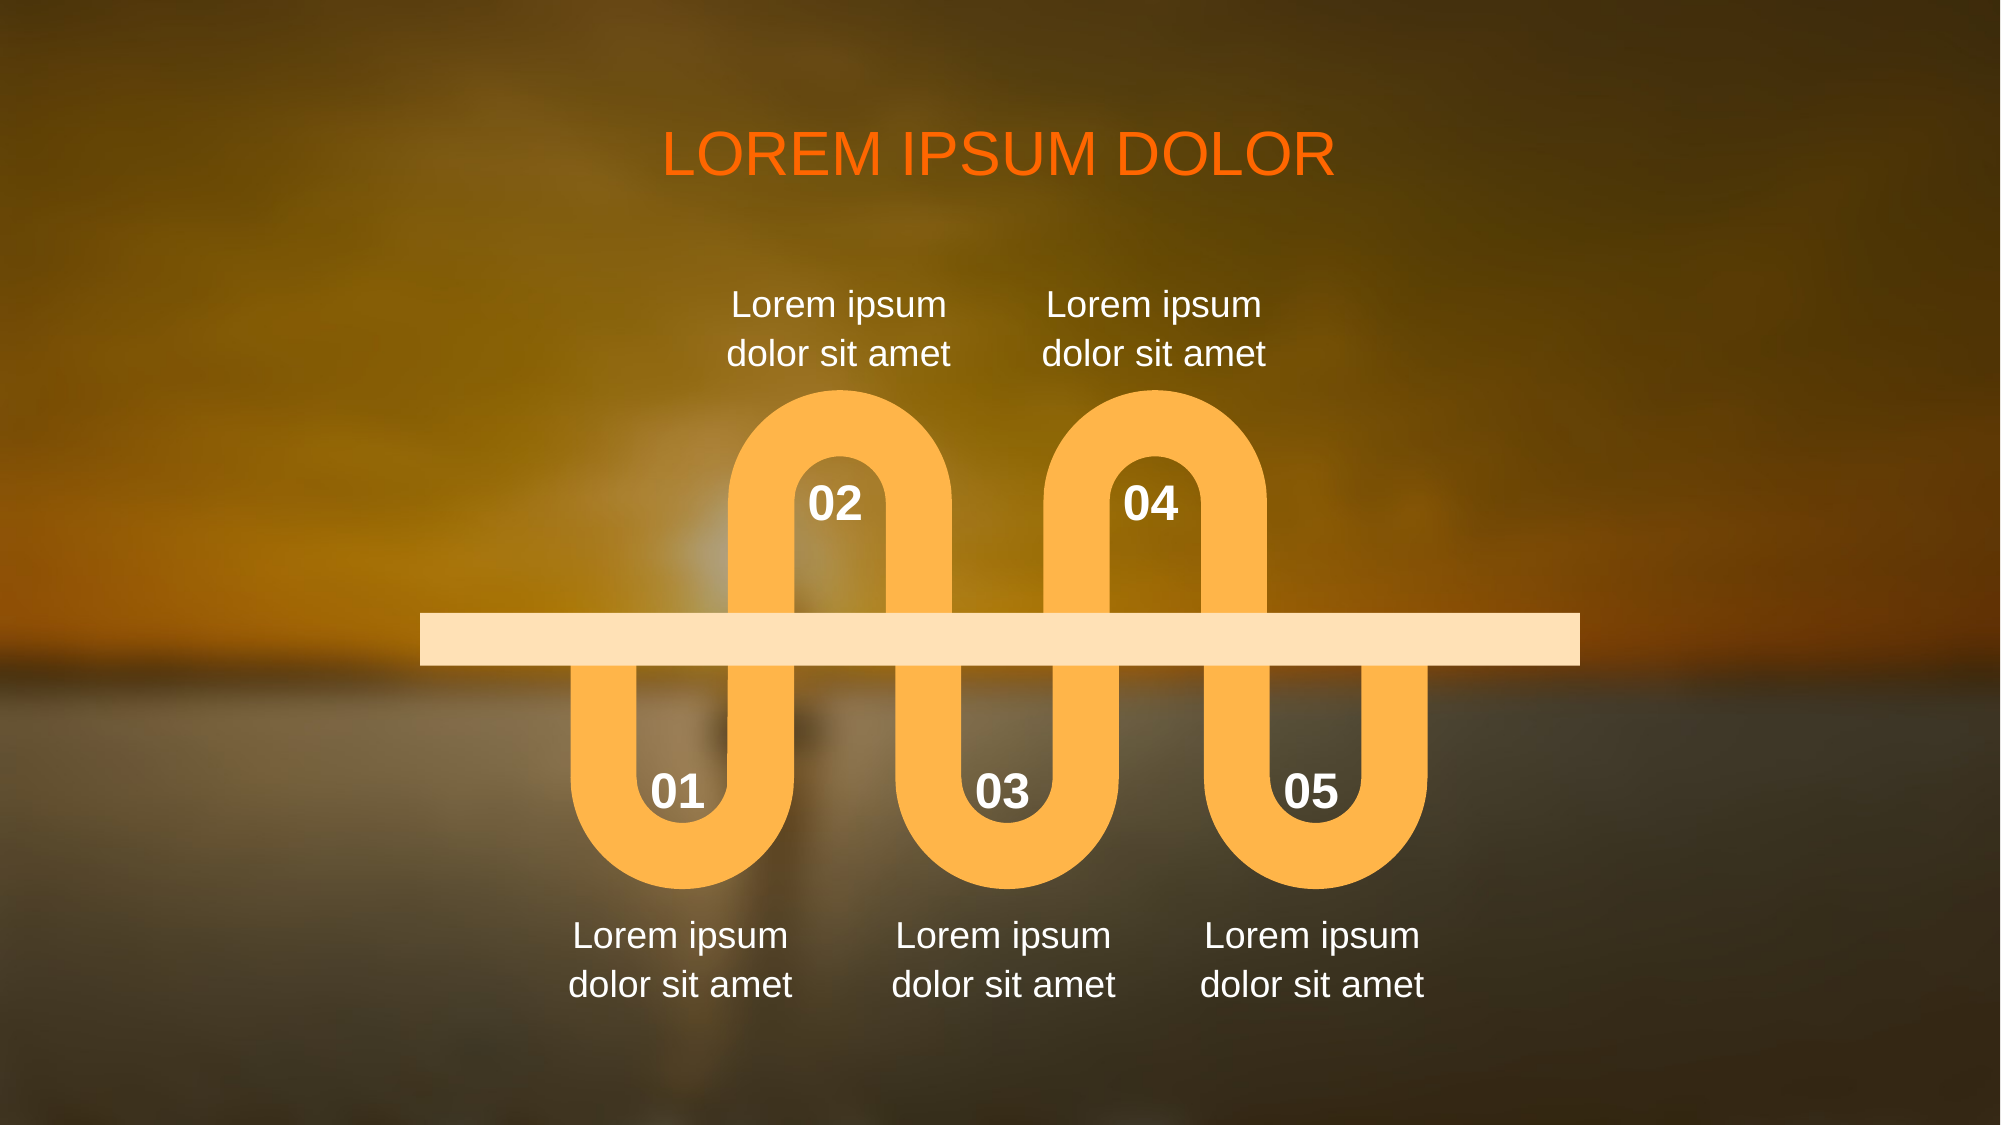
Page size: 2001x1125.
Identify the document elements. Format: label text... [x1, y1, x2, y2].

text_box Lorem ipsum dolor sit amet [1148, 894, 1476, 1018]
text_box Lorem ipsum dolor sit amet [839, 894, 1148, 1018]
text_box Lorem ipsum dolor sit amet [990, 263, 1318, 387]
text_box [569, 667, 796, 891]
text_box 02 [792, 460, 889, 541]
text_box 03 [960, 748, 1056, 830]
text_box 05 [1268, 748, 1365, 830]
text_box 04 [1108, 460, 1204, 541]
text_box [419, 612, 1581, 667]
text_box Lorem ipsum dolor sit amet [516, 894, 839, 1018]
text_box 01 [635, 748, 732, 830]
text_box LOREM IPSUM DOLOR [342, 60, 1657, 197]
text_box Lorem ipsum dolor sit amet [675, 263, 990, 387]
picture [0, 0, 2001, 1125]
text_box [1202, 667, 1429, 891]
text_box [726, 389, 954, 612]
text_box [894, 667, 1120, 891]
text_box [1042, 389, 1269, 612]
